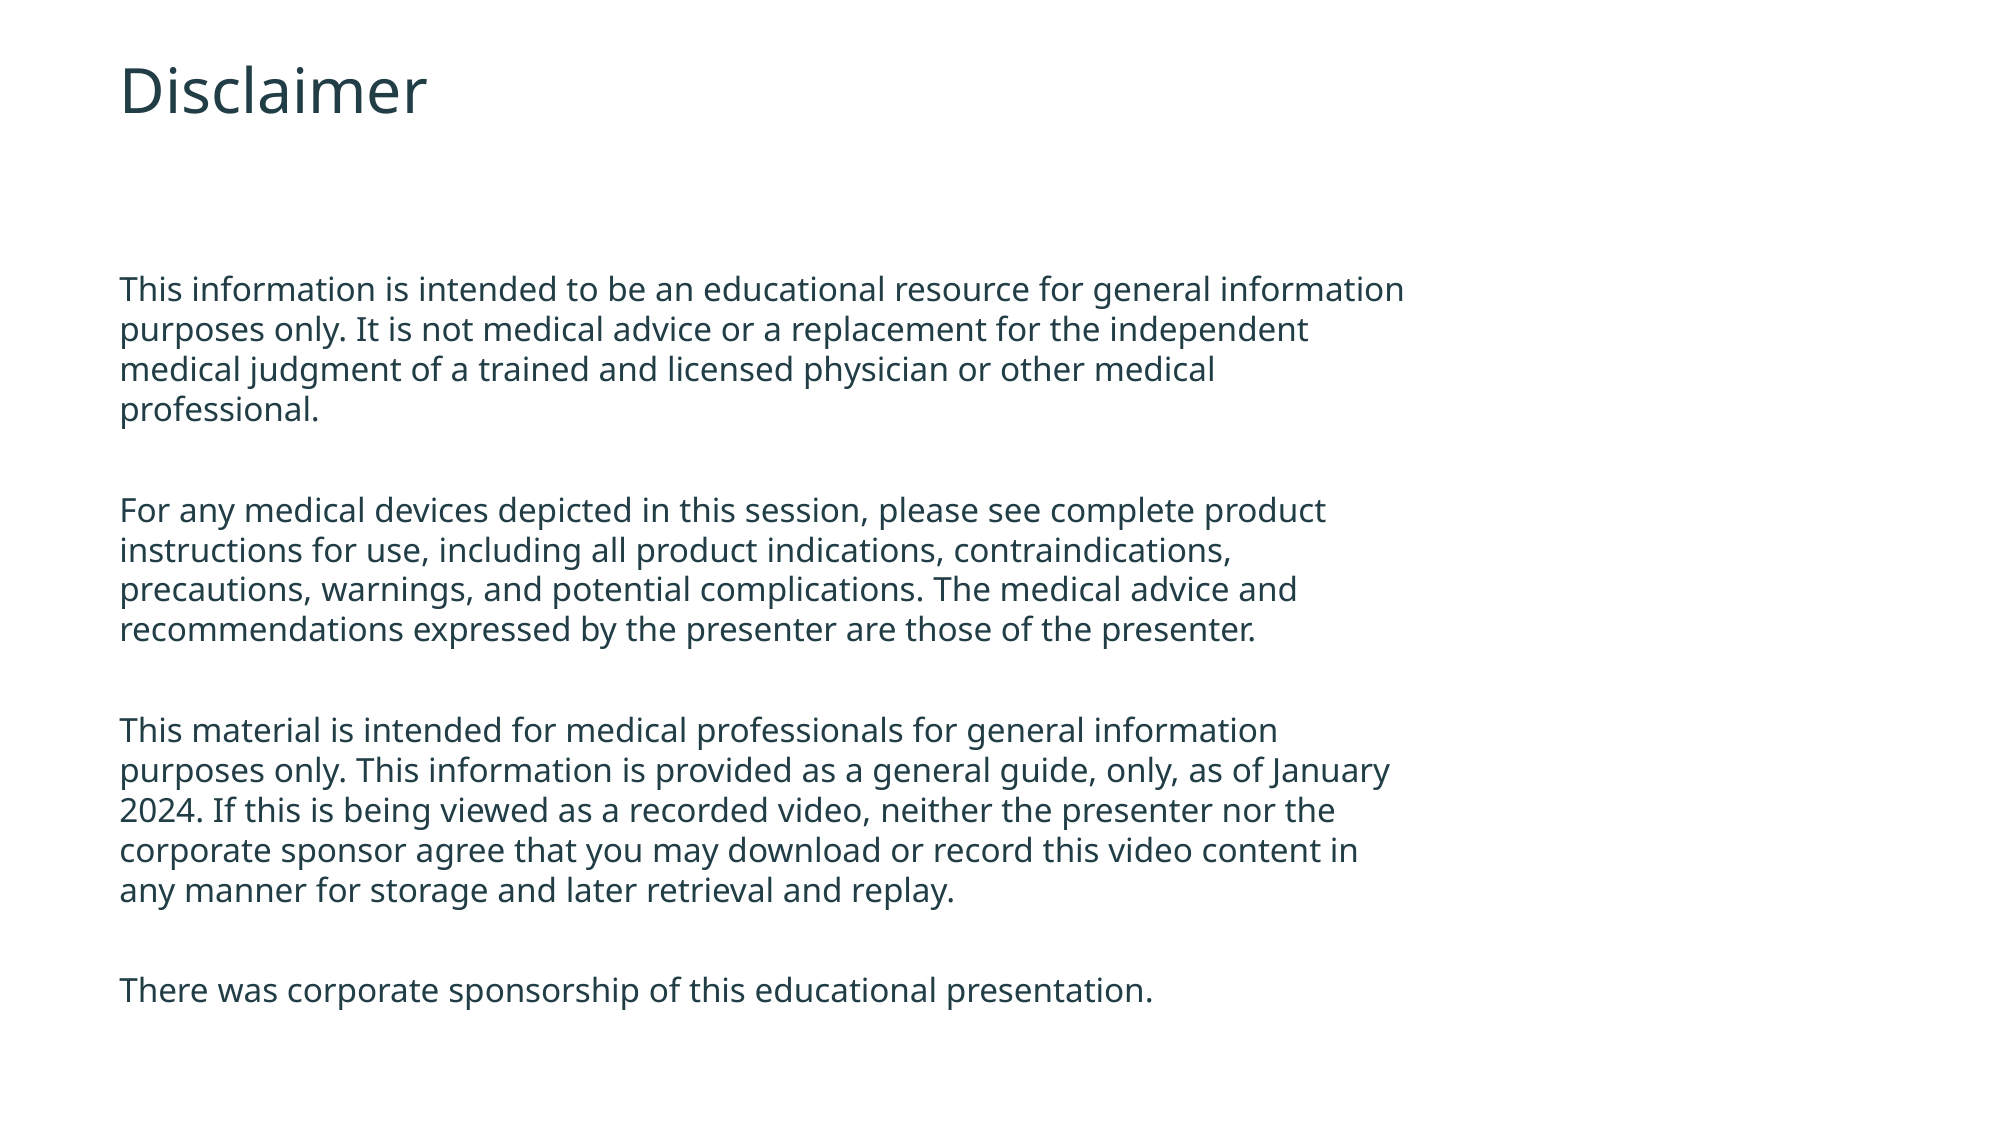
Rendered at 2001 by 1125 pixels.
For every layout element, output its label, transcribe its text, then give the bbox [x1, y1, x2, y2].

text_box Disclaimer [119, 59, 1426, 232]
text_box This information is intended to be an educational resource for general information purposes only. It is not medical advice or a replacement for the independent medical judgment of a trained and licensed physician or other medical professional. For any medical devices depicted in this session, please see complete product instructions for use, including all product indications, contraindications, precautions, warnings, and potential complications. The medical advice and recommendations expressed by the presenter are those of the presenter. This material is intended for medical professionals for general information purposes only. This information is provided as a general guide, only, as of January 2024. If this is being viewed as a recorded video, neither the presenter nor the corporate sponsor agree that you may download or record this video content in any manner for storage and later retrieval and replay. There was corporate sponsorship of this educational presentation. [119, 268, 1426, 1010]
